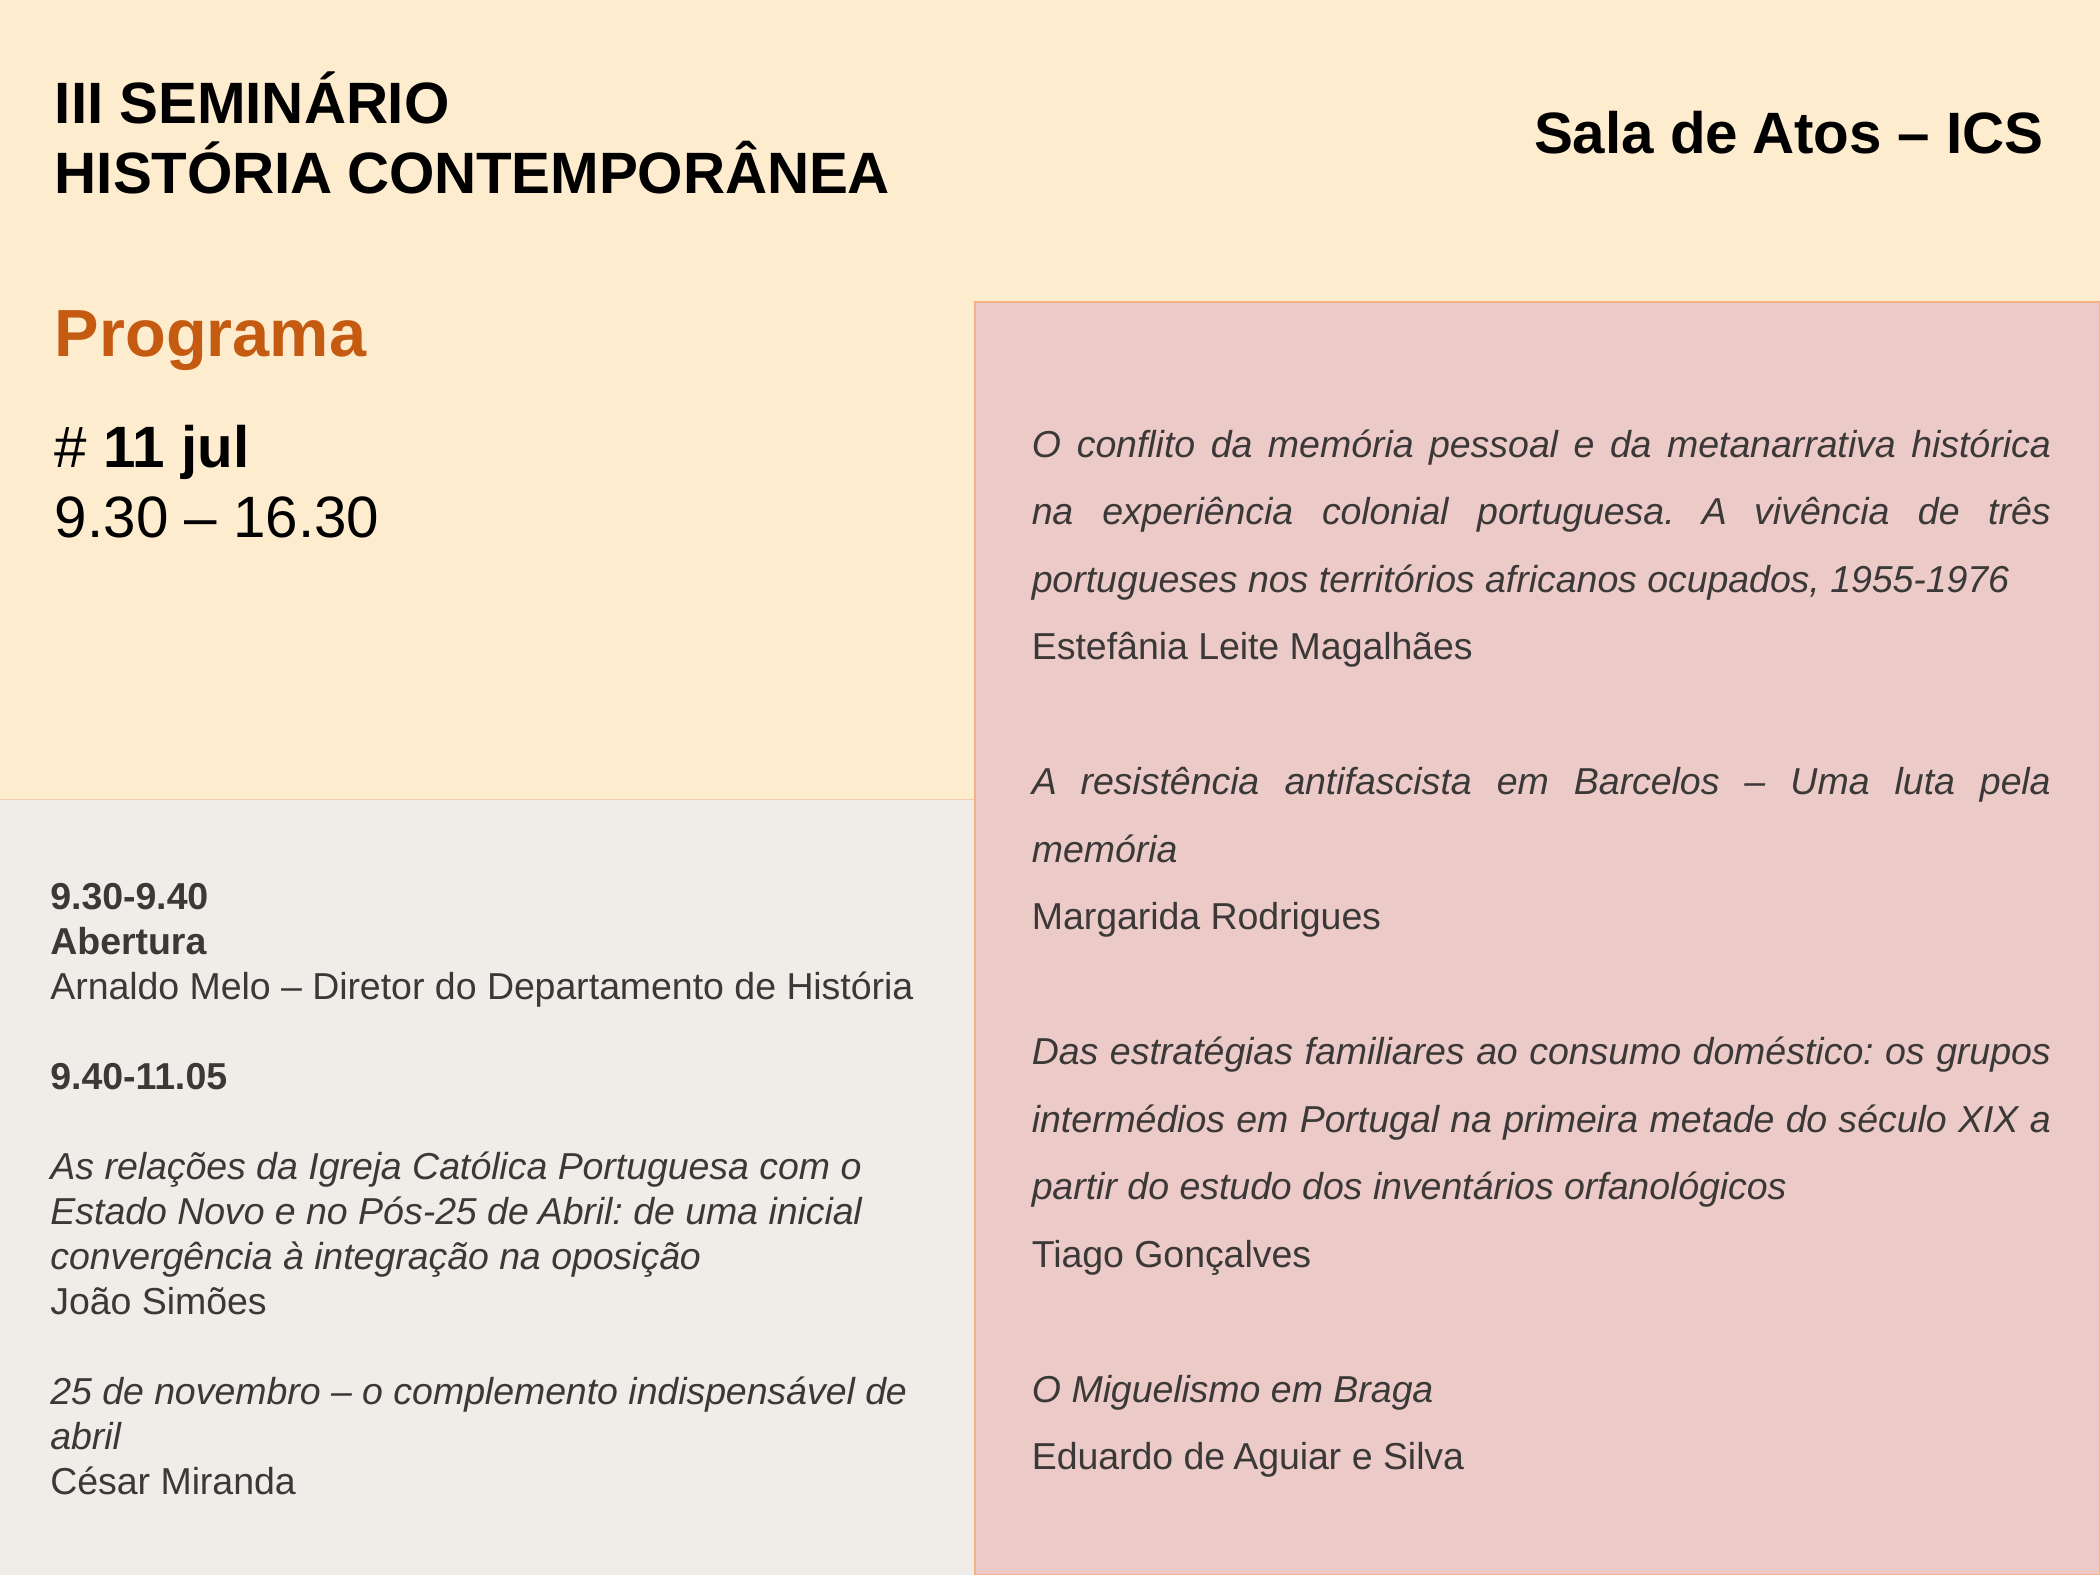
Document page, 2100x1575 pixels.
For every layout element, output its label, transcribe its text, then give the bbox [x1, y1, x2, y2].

text_box Programa [40, 282, 392, 378]
text_box [974, 301, 2100, 1575]
text_box O conflito da memória pessoal e da metanarrativa histórica na experiência colonial portuguesa. A vivência de três portugueses nos territórios africanos ocupados, 1955-1976 Estefânia Leite Magalhães A resistência antifascista em Barcelos – Uma luta pela memória Margarida Rodrigues Das estratégias familiares ao consumo doméstico: os grupos intermédios em Portugal na primeira metade do século XIX a partir do estudo dos inventários orfanológicos Tiago Gonçalves O Miguelismo em Braga Eduardo de Aguiar e Silva [1017, 389, 2066, 1485]
text_box [0, 799, 974, 1575]
text_box [982, 0, 2100, 292]
text_box Sala de Atos – ICS [1016, 87, 2059, 173]
text_box 9.30-9.40 Abertura Arnaldo Melo – Diretor do Departamento de História 9.40-11.05 As relações da Igreja Católica Portuguesa com o Estado Novo e no Pós-25 de Abril: de uma inicial convergência à integração na oposição João Simões 25 de novembro – o complemento indispensável de abril César Miranda [35, 864, 951, 1510]
text_box III SEMINÁRIO HISTÓRIA CONTEMPORÂNEA [40, 58, 975, 213]
text_box # 11 jul 9.30 – 16.30 [40, 401, 947, 557]
